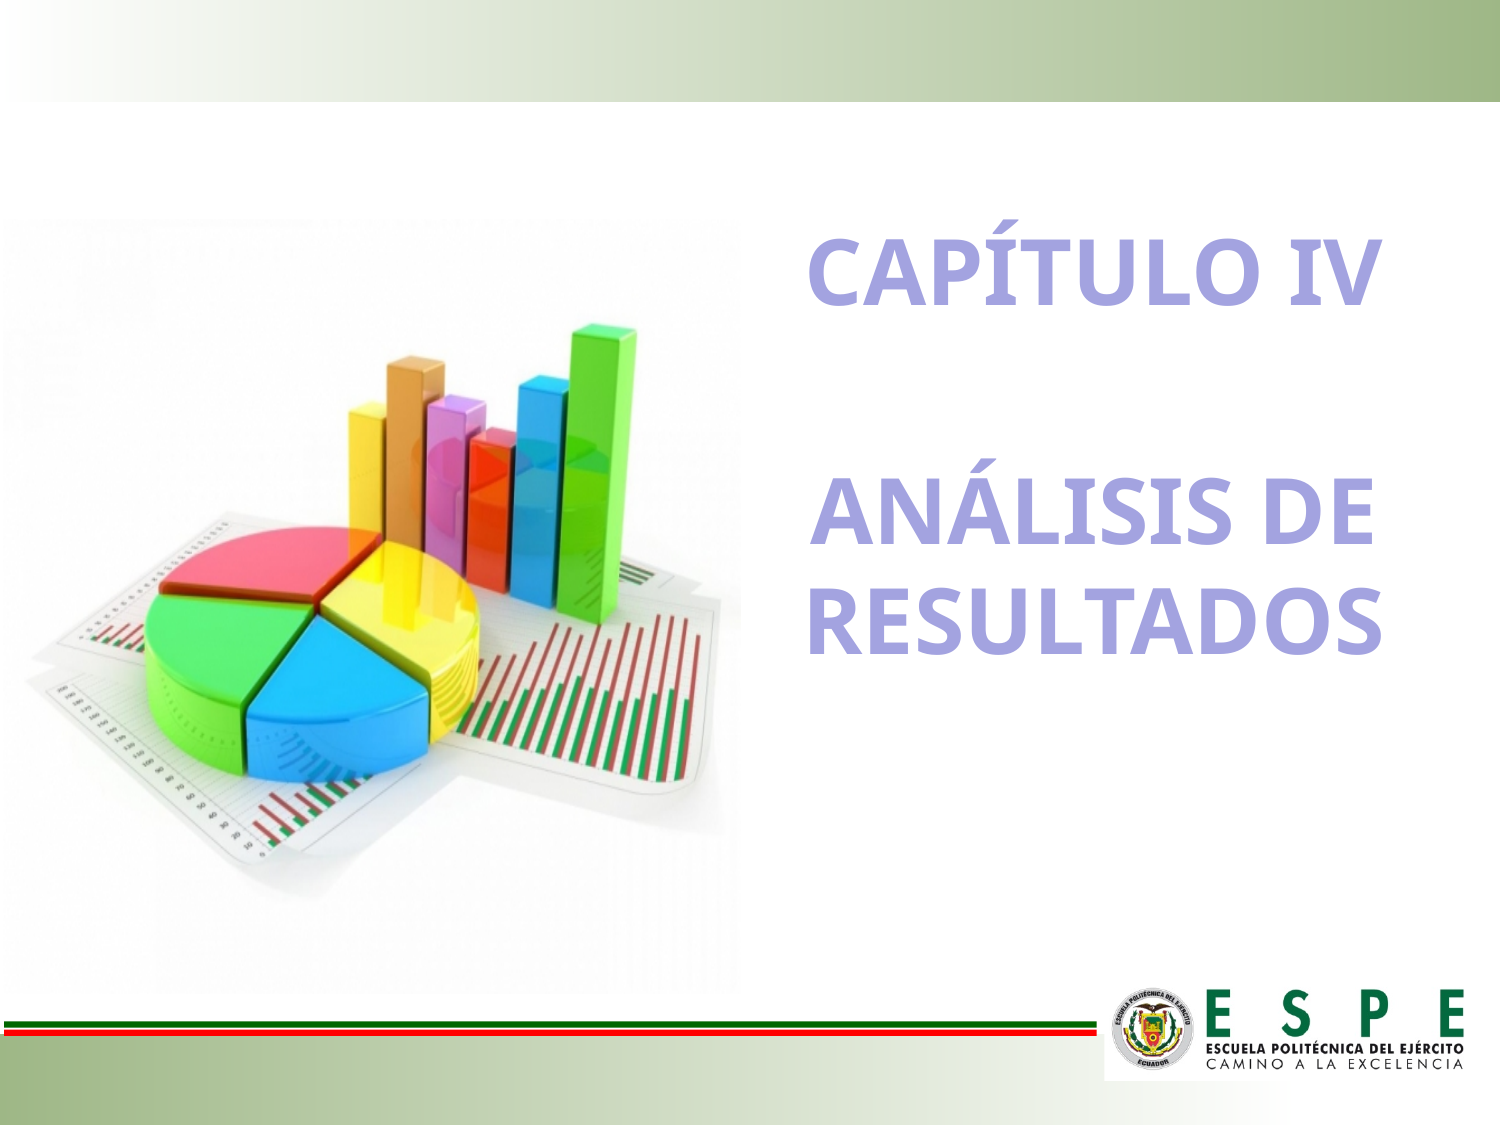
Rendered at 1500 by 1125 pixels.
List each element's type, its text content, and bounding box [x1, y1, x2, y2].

picture [1104, 976, 1483, 1081]
text_box CAPÍTULO IV [750, 151, 1439, 388]
text_box ANÁLISIS DE RESULTADOS [761, 444, 1451, 681]
picture [3, 219, 741, 994]
